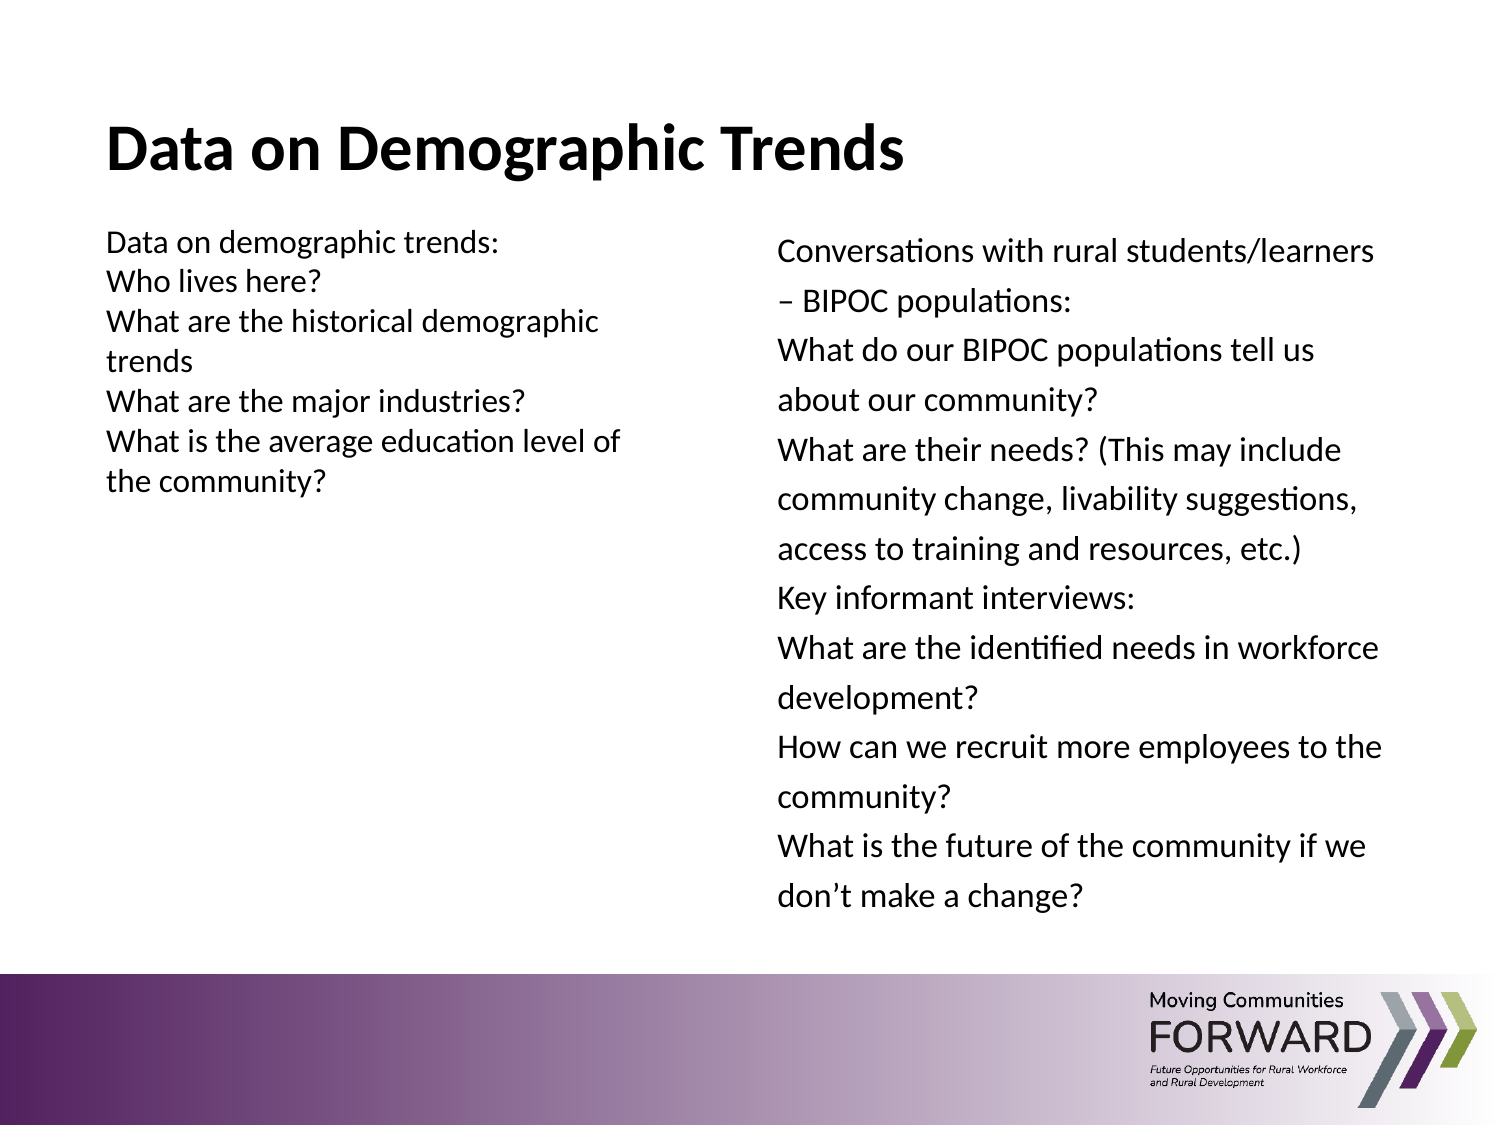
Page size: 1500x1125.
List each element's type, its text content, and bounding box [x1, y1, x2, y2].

title Data on Demographic Trends [91, 105, 1227, 213]
list Conversations with rural students/learners – BIPOC populations: What do our BIPOC populations tell us about our community? What are their needs? (This may include community change, livability suggestions, access to training and resources, etc.) Key informant interviews: What are the identified needs in workforce development? How can we recruit more employees to the community? What is the future of the community if we don’t make a change? [762, 212, 1409, 929]
list Data on demographic trends: Who lives here? What are the historical demographic trends What are the major industries? What is the average education level of the community? [91, 212, 688, 812]
picture [1150, 992, 1477, 1108]
